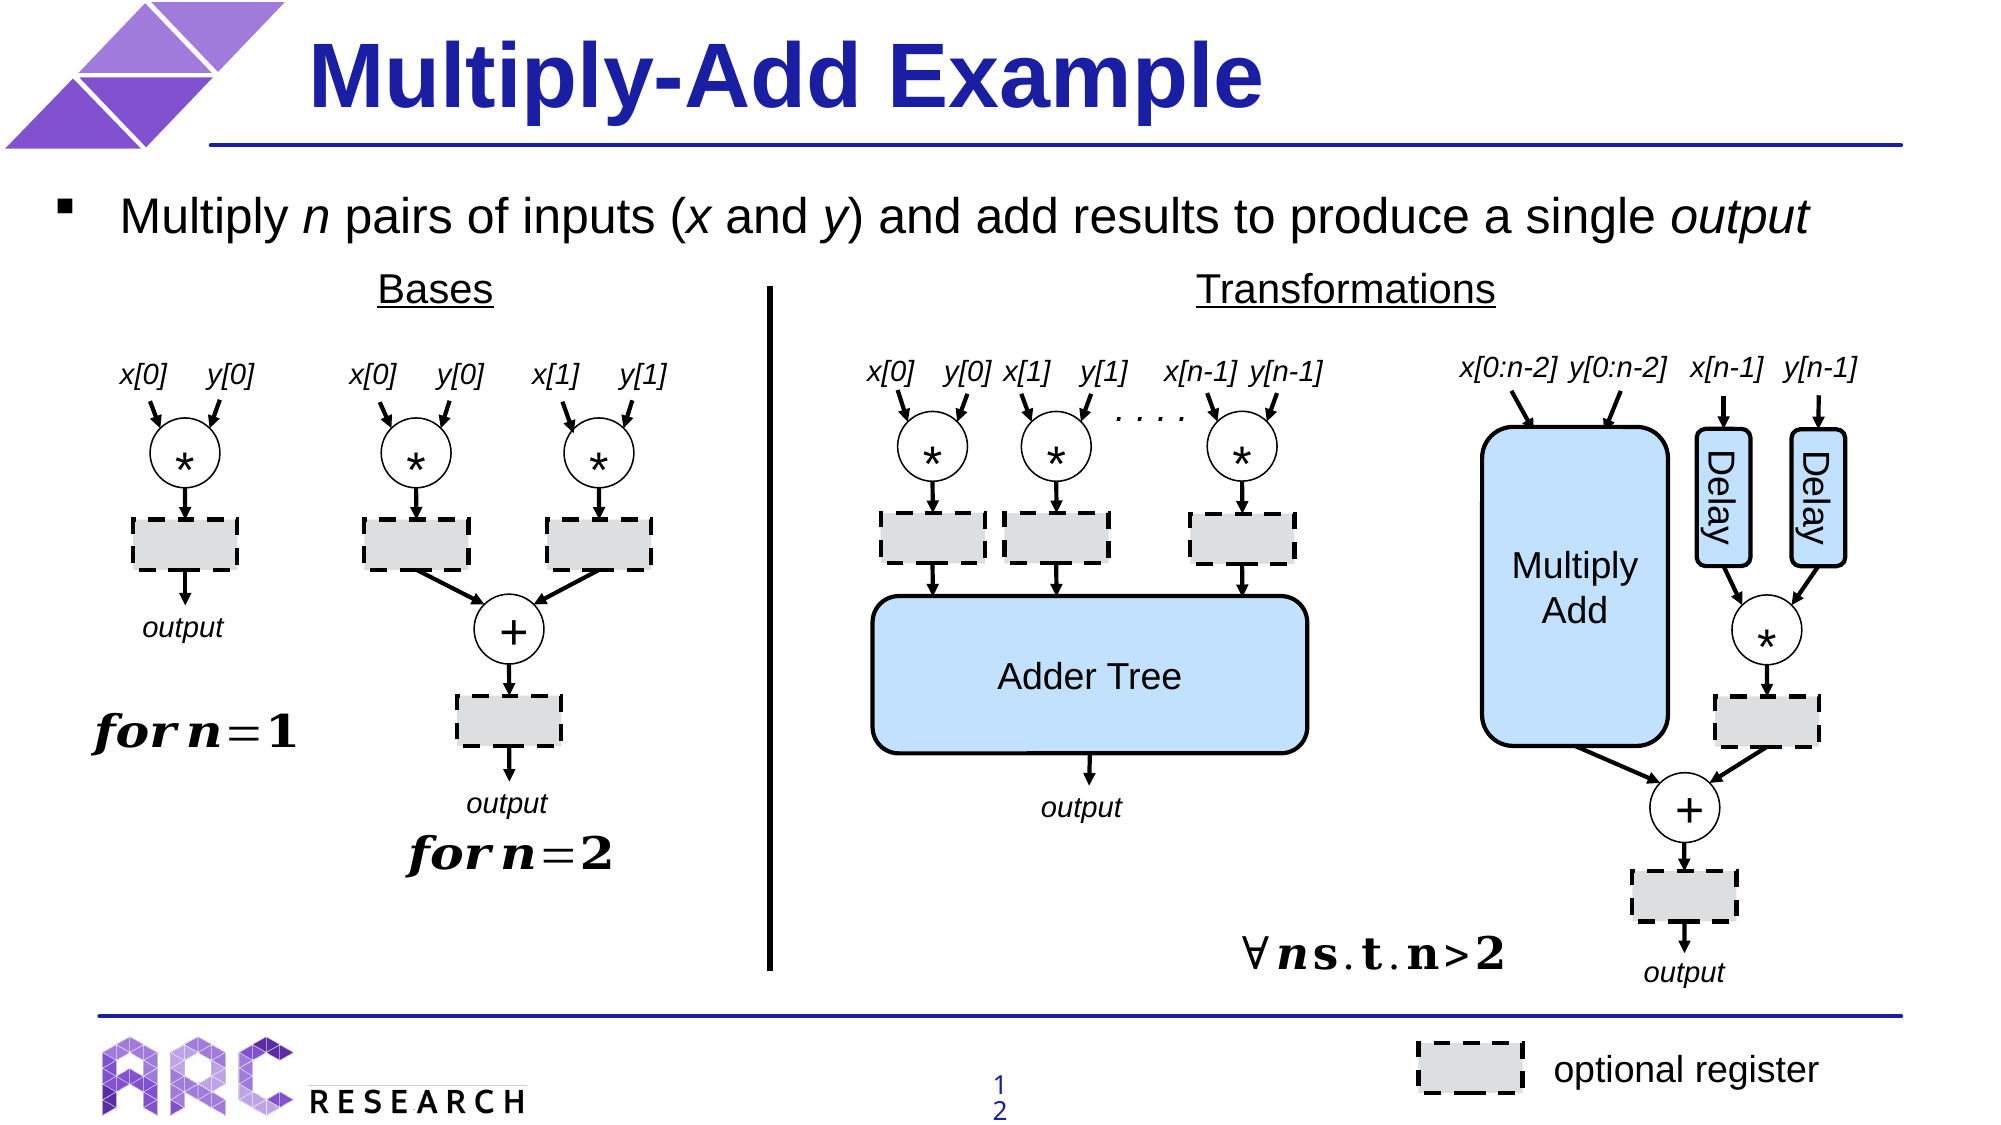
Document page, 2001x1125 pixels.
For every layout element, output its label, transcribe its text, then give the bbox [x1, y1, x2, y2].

text_box [1715, 696, 1820, 747]
text_box output [1626, 946, 1758, 997]
text_box x[1] [985, 344, 1062, 395]
text_box x[0] [102, 347, 188, 398]
text_box [1418, 1042, 1523, 1093]
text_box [1709, 746, 1768, 784]
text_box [1080, 393, 1092, 422]
text_box x[1] [514, 347, 600, 398]
picture [307, 1083, 527, 1116]
text_box . . . . [1097, 404, 1204, 478]
text_box * [1207, 411, 1278, 481]
text_box * [897, 411, 968, 482]
picture [99, 1036, 296, 1119]
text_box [379, 401, 392, 429]
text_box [1574, 745, 1661, 784]
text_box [897, 389, 909, 422]
text_box [364, 519, 469, 570]
text_box y[1] [1062, 344, 1164, 395]
text_box y[n-1] [1232, 344, 1333, 395]
text_box * [1731, 594, 1802, 665]
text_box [440, 400, 450, 429]
text_box x[0] [332, 347, 418, 398]
text_box y[0:n-2] [1551, 340, 1672, 391]
text_box x[0:n-2] [1442, 340, 1551, 391]
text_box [957, 393, 968, 422]
text_box * [381, 417, 452, 488]
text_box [149, 400, 161, 429]
text_box Multiply Add [1482, 426, 1668, 746]
text_box [1632, 871, 1737, 922]
list Multiply n pairs of inputs (x and y) and add results to produce a single output [43, 182, 1958, 345]
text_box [1021, 393, 1032, 422]
text_box [457, 695, 562, 746]
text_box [1603, 390, 1621, 432]
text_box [533, 569, 600, 605]
text_box output [1023, 781, 1155, 832]
text_box * [150, 417, 220, 488]
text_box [1723, 565, 1743, 606]
text_box x[0] [849, 344, 926, 395]
text_box Bases [369, 253, 517, 320]
text_box y[0] [926, 344, 985, 395]
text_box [623, 400, 633, 429]
text_box * [564, 417, 634, 488]
text_box x[n-1] [1164, 344, 1232, 395]
text_box [1190, 513, 1295, 564]
text_box output [124, 600, 257, 652]
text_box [209, 399, 221, 429]
text_box x[n-1] [1672, 340, 1766, 391]
text_box + [1649, 772, 1720, 843]
text_box + [474, 594, 544, 664]
text_box [547, 519, 652, 570]
text_box y[n-1] [1766, 340, 1871, 391]
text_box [1511, 390, 1534, 432]
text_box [1266, 392, 1278, 422]
title Multiply-Add Example [286, 0, 1833, 143]
text_box [880, 513, 985, 564]
text_box * [1021, 411, 1092, 482]
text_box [1791, 565, 1819, 606]
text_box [562, 401, 574, 434]
text_box output [449, 776, 581, 828]
text_box Delay [1696, 428, 1751, 567]
text_box y[0] [419, 347, 493, 398]
text_box y[1] [602, 347, 676, 398]
text_box [133, 519, 238, 570]
text_box optional register [1545, 1037, 1905, 1099]
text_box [416, 569, 485, 605]
slide_number 12 [992, 1067, 1008, 1101]
text_box y[0] [189, 347, 263, 398]
text_box Adder Tree [872, 596, 1308, 754]
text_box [1206, 392, 1218, 422]
text_box [1004, 513, 1109, 564]
text_box Transformations [1187, 253, 1506, 320]
text_box Delay [1791, 429, 1846, 567]
